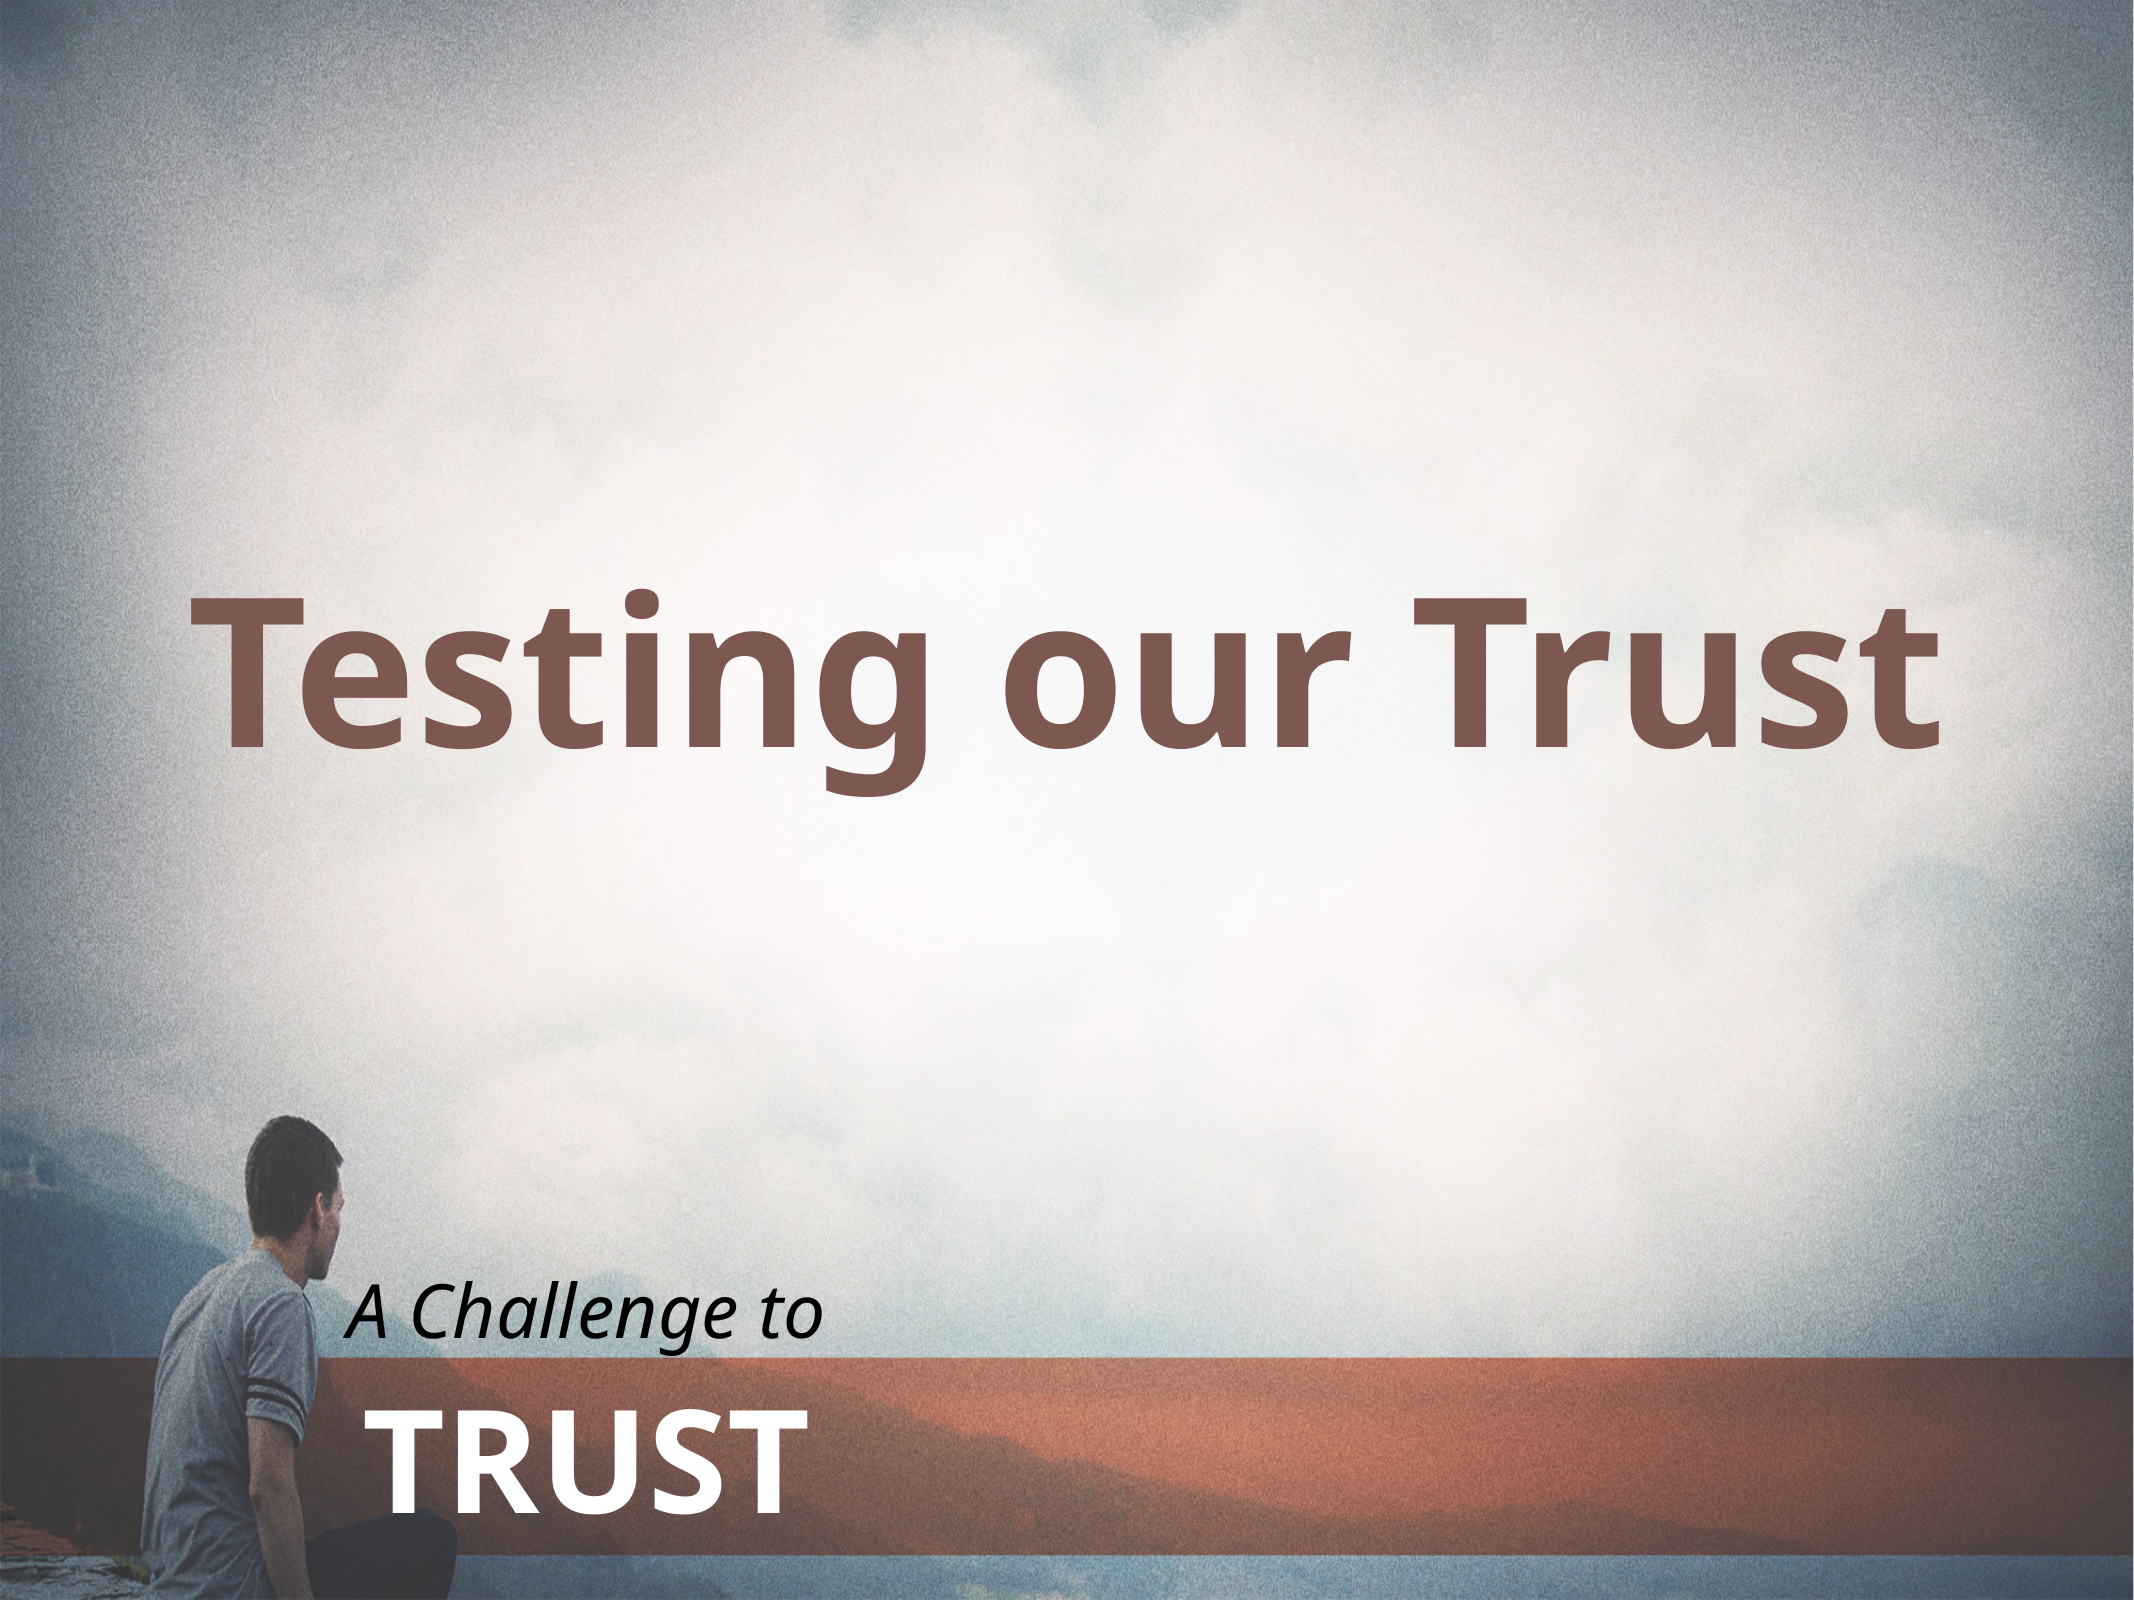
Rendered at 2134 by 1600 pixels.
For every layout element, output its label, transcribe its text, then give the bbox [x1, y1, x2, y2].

text_box TRUST [318, 1349, 855, 1563]
picture [0, 0, 2134, 1600]
list Testing our Trust [30, 239, 2103, 1091]
text_box A Challenge to [308, 1244, 865, 1373]
